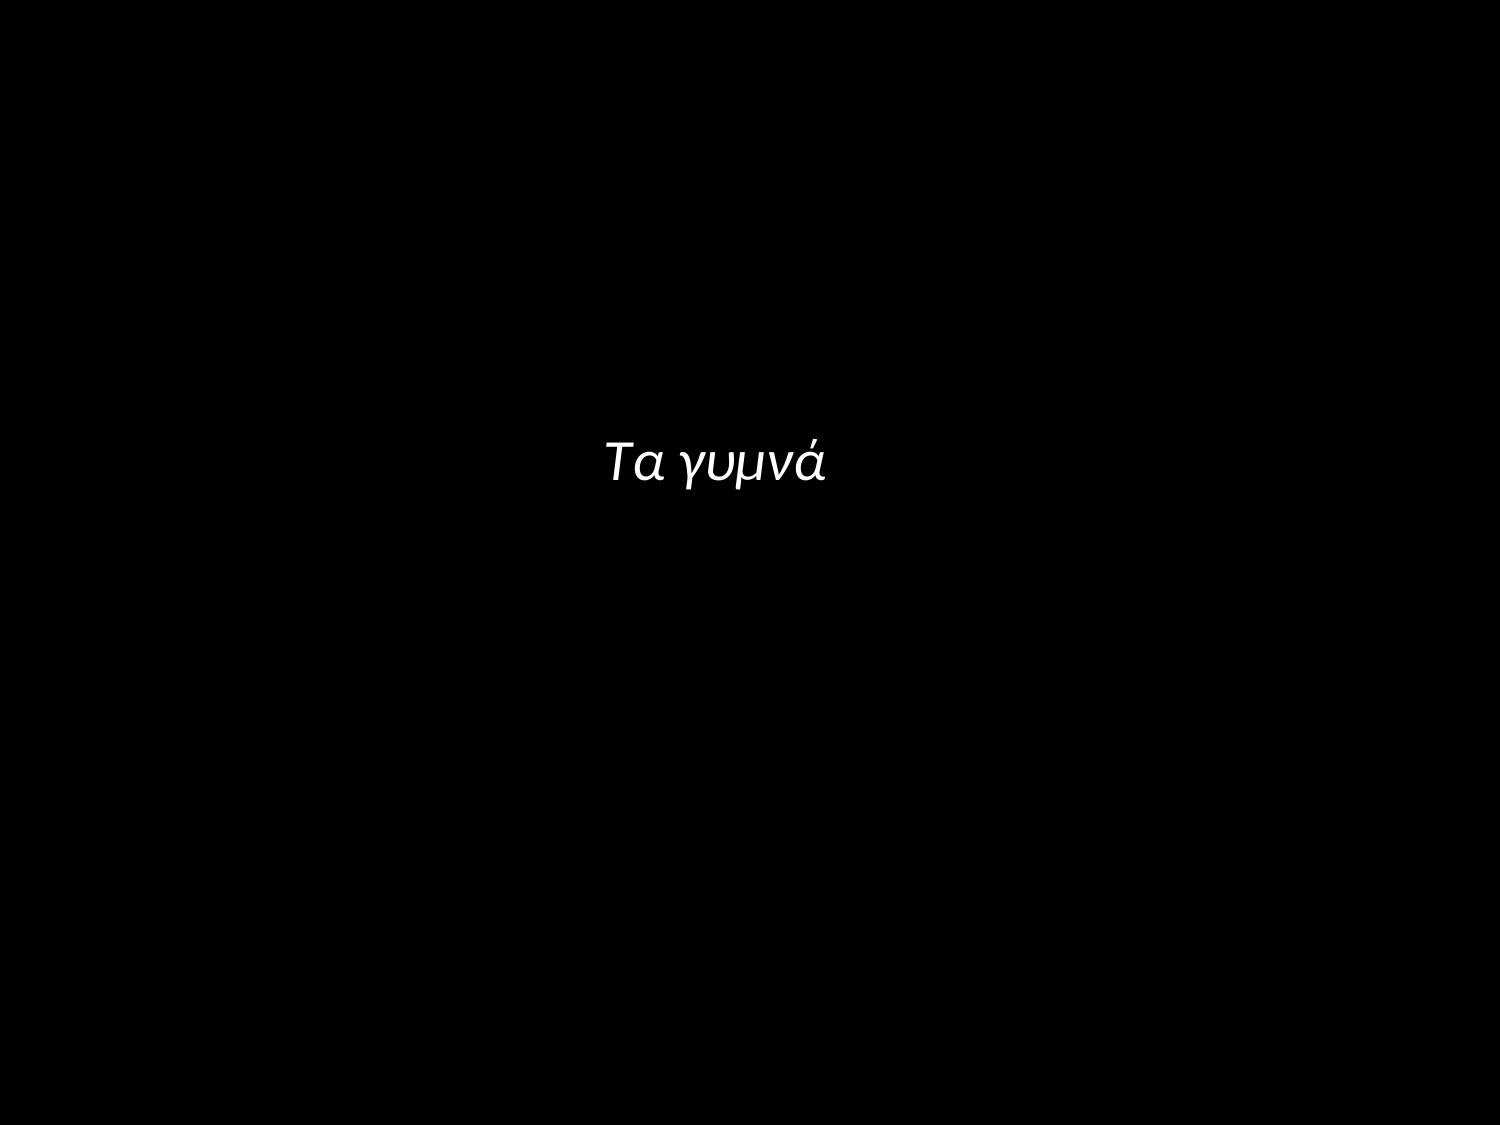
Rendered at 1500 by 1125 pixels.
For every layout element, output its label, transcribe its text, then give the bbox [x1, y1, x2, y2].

title Τα γυμνά [46, 363, 1397, 551]
